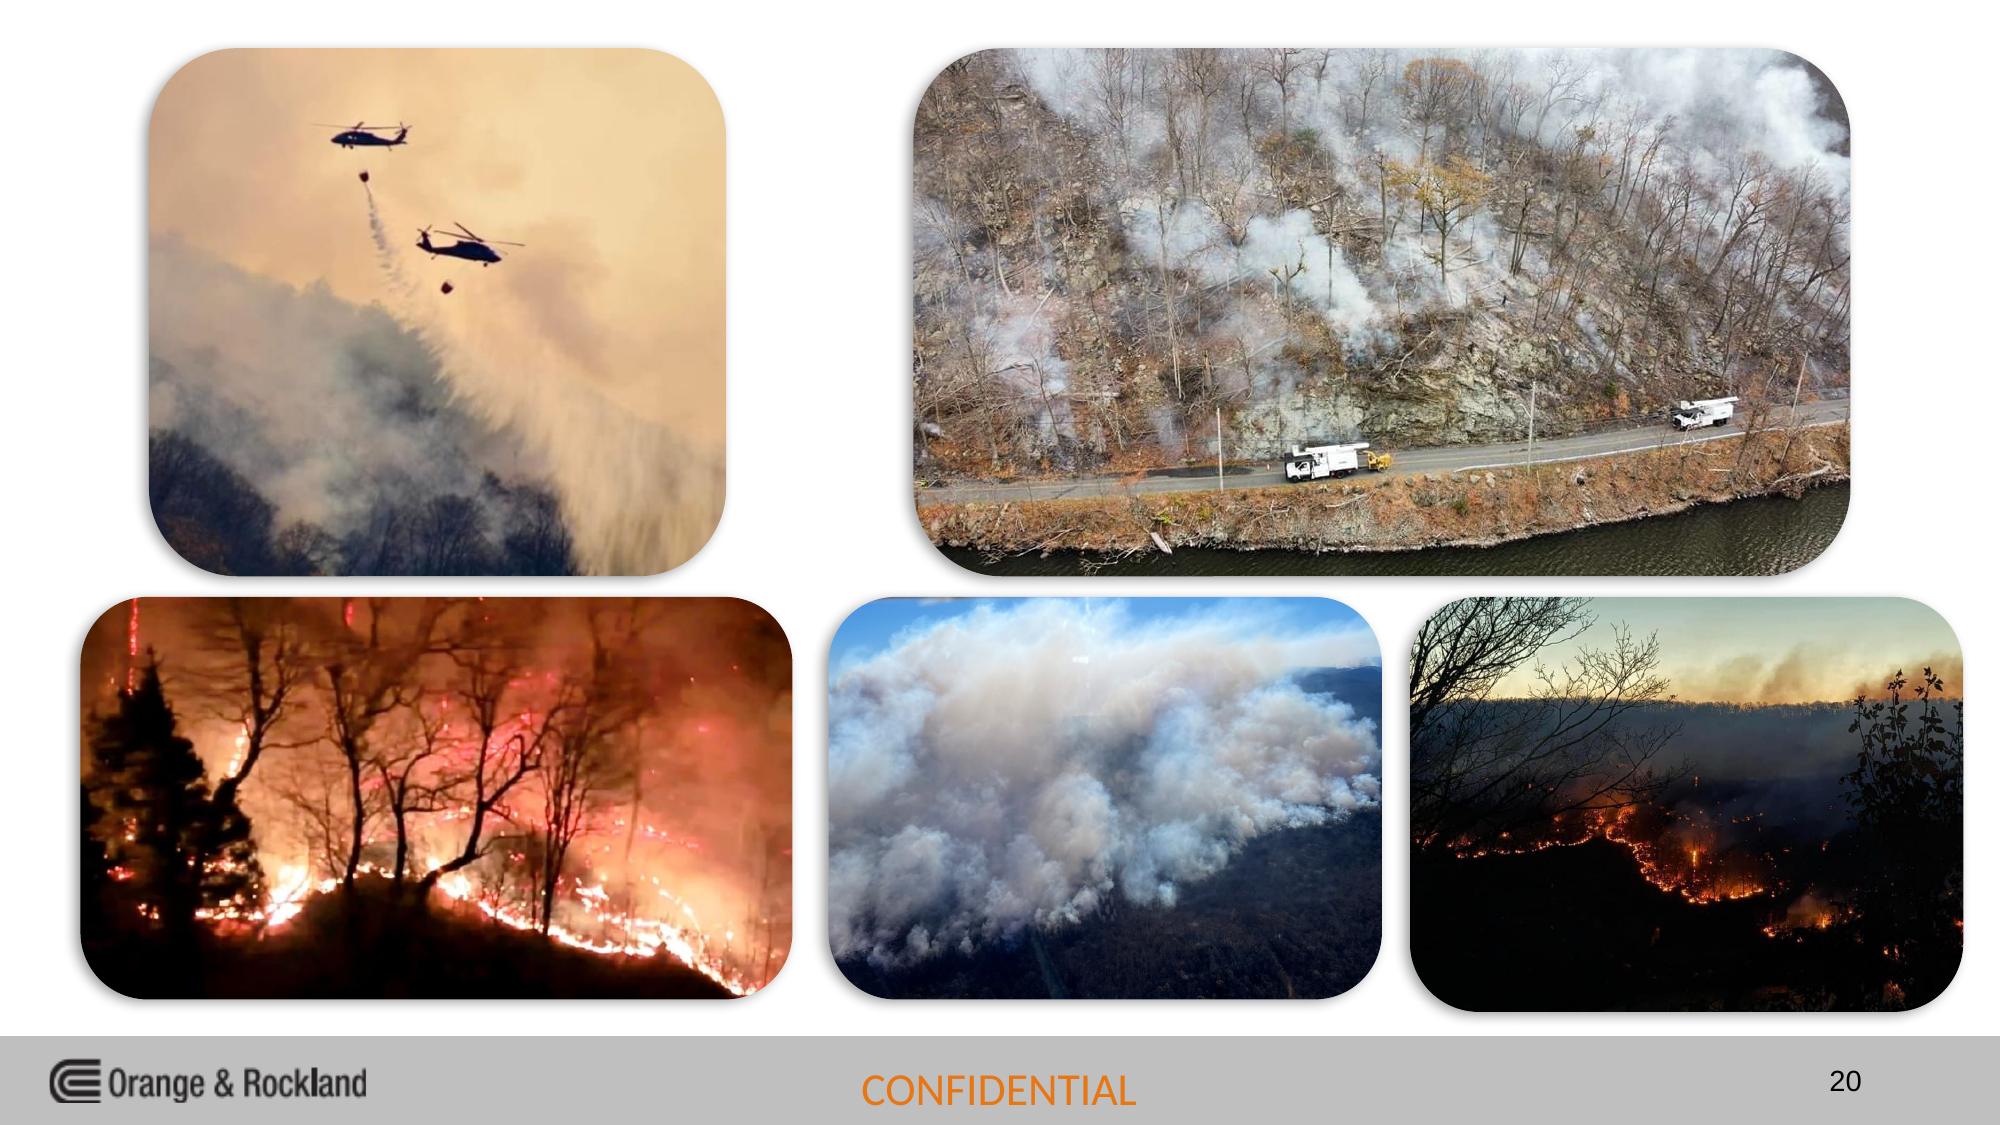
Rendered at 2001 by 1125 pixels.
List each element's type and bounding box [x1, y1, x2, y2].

picture [913, 47, 1851, 577]
picture [148, 47, 727, 577]
picture [80, 596, 793, 1000]
picture [1409, 596, 1964, 1013]
picture [828, 596, 1383, 1000]
